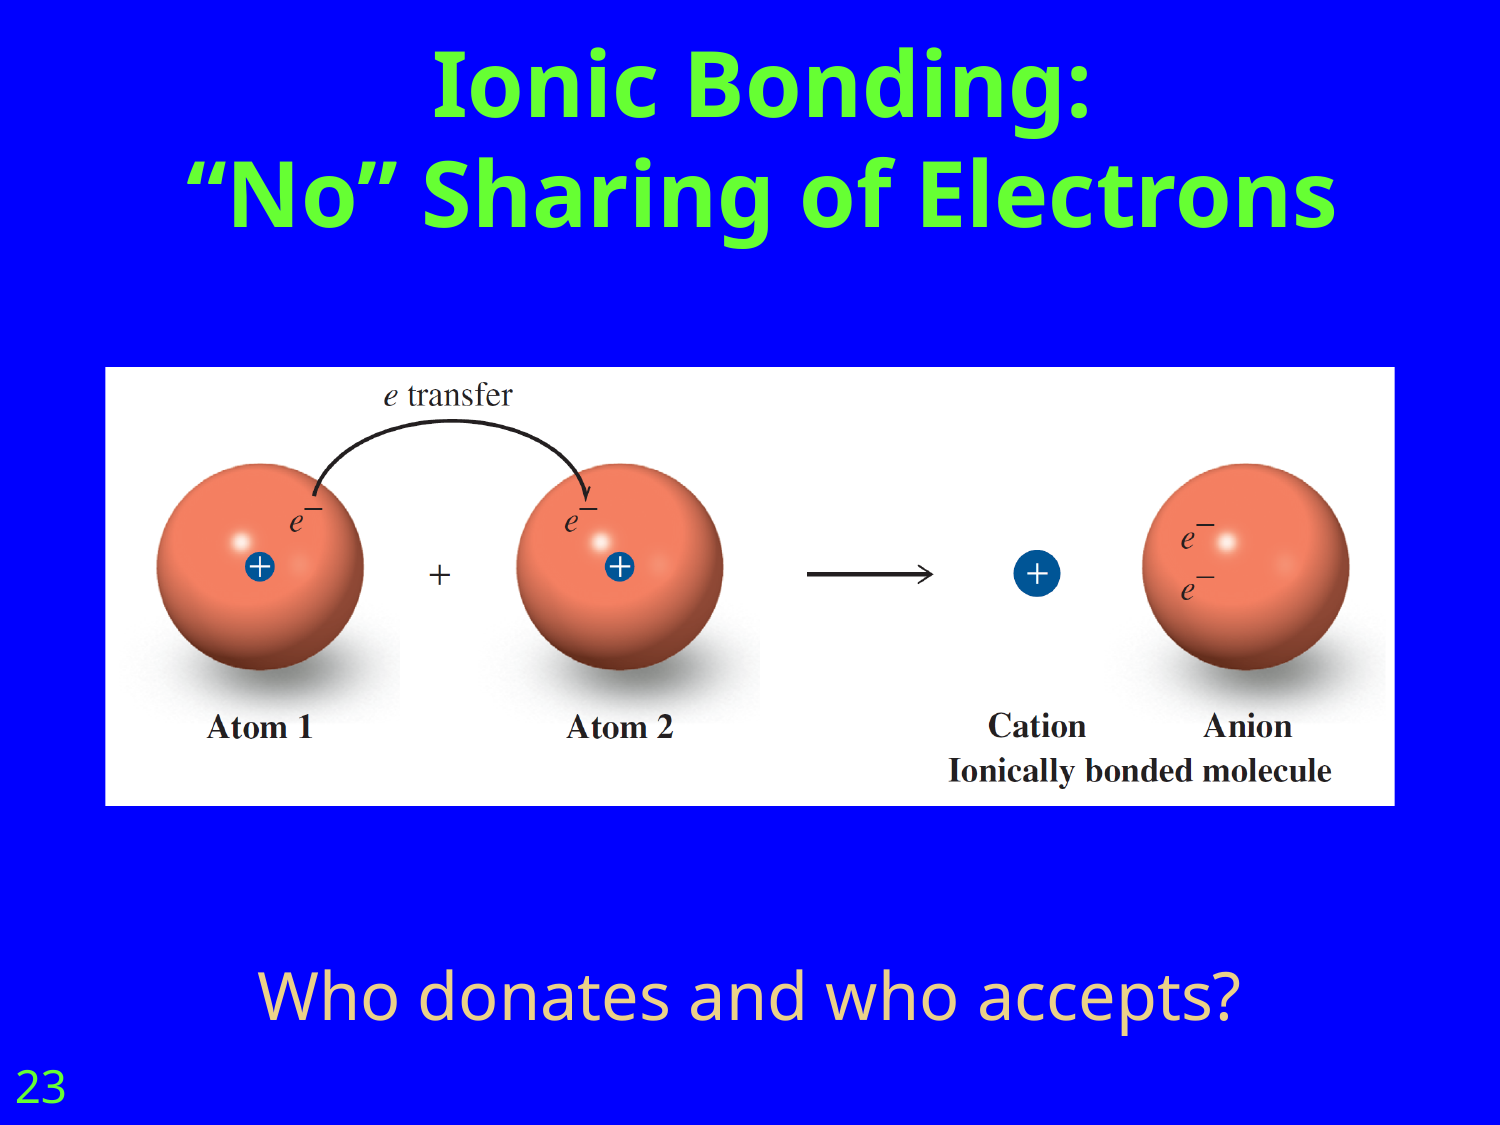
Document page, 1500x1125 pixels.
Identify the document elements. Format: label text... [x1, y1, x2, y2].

title Ionic Bonding: “No” Sharing of Electrons [125, 42, 1400, 230]
picture [105, 367, 1395, 806]
text_box Who donates and who accepts? [242, 946, 1258, 1041]
text_box 23 [0, 1049, 313, 1125]
